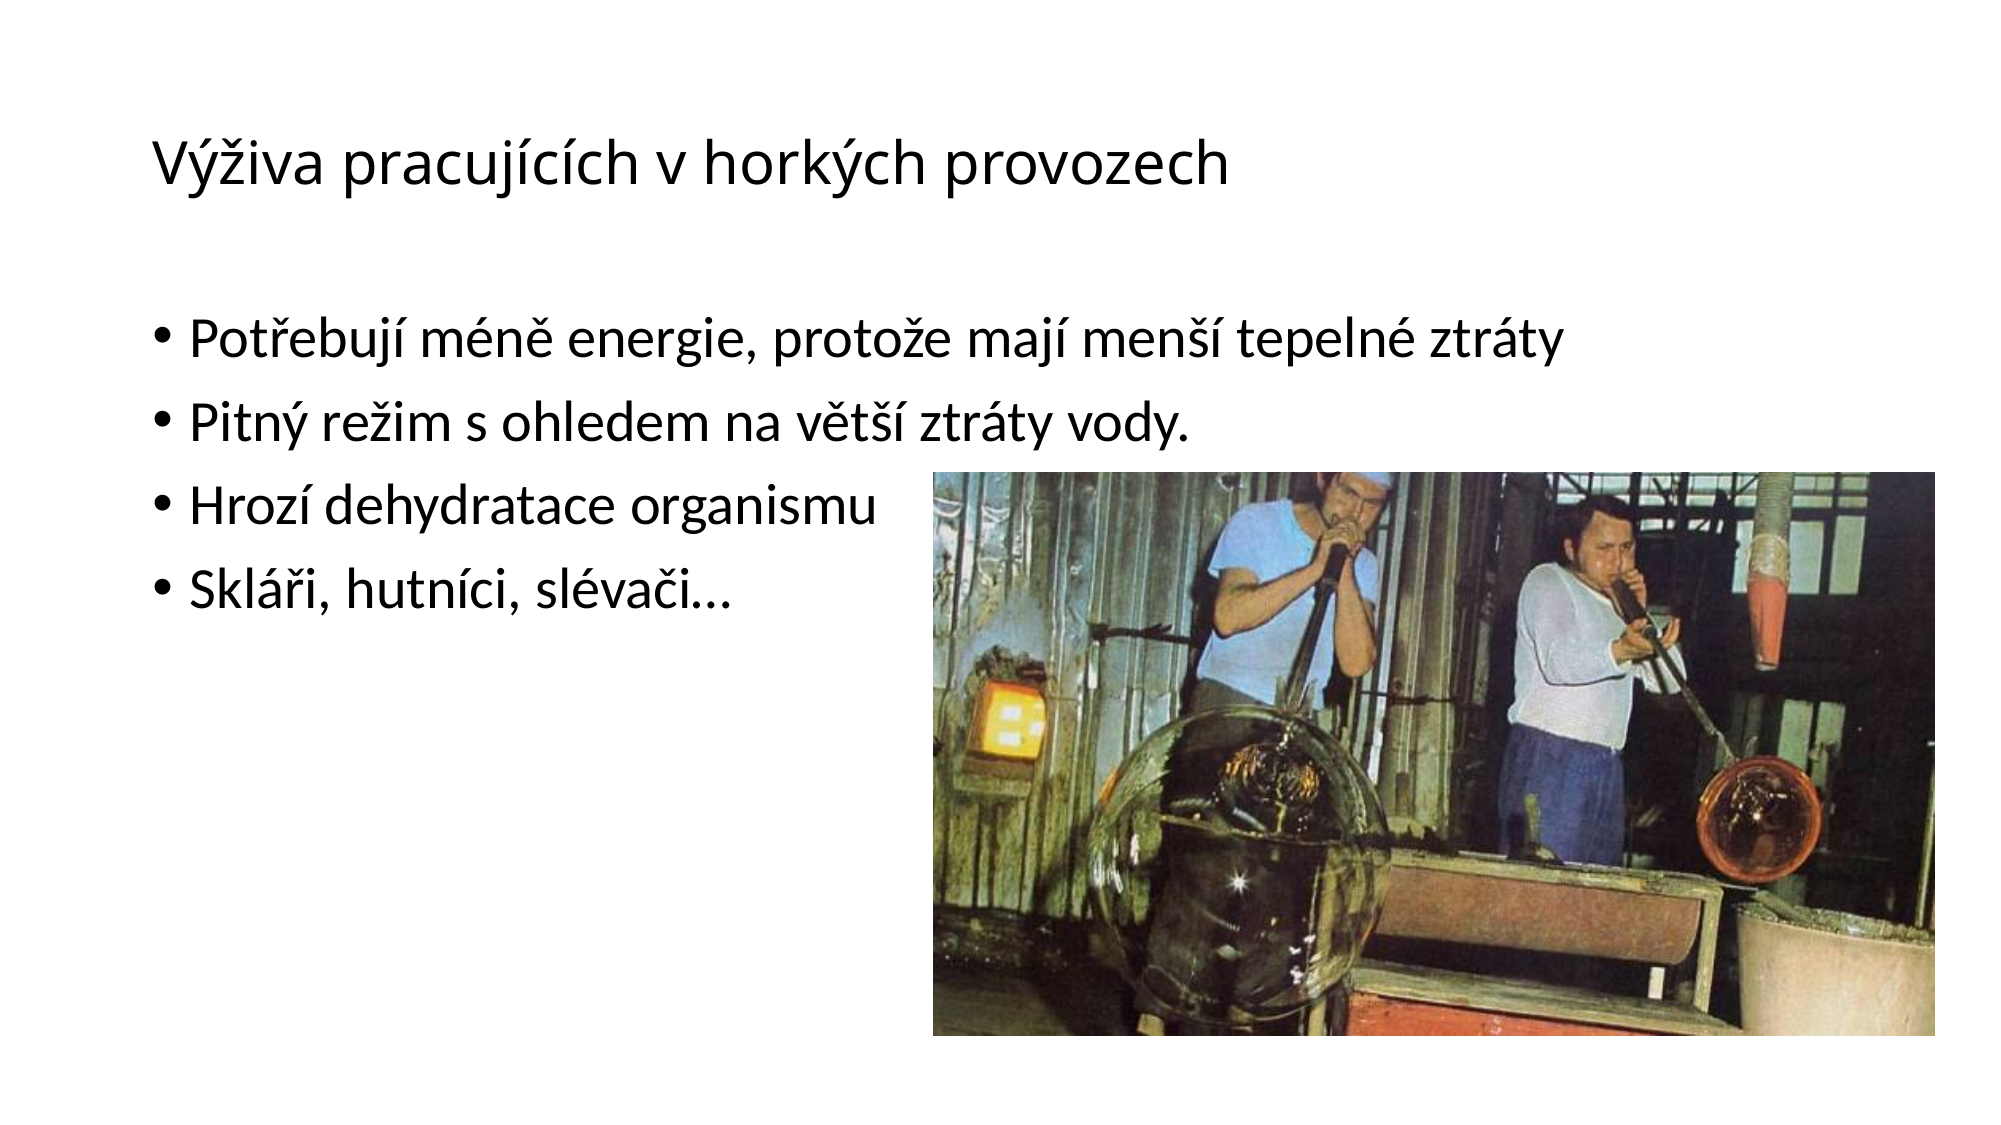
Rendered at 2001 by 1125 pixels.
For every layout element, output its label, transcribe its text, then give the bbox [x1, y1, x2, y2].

list Potřebují méně energie, protože mají menší tepelné ztráty Pitný režim s ohledem na větší ztráty vody. Hrozí dehydratace organismu Skláři, hutníci, slévači… [137, 299, 1863, 1014]
picture [933, 472, 1935, 1036]
title Výživa pracujících v horkých provozech [137, 59, 1863, 278]
